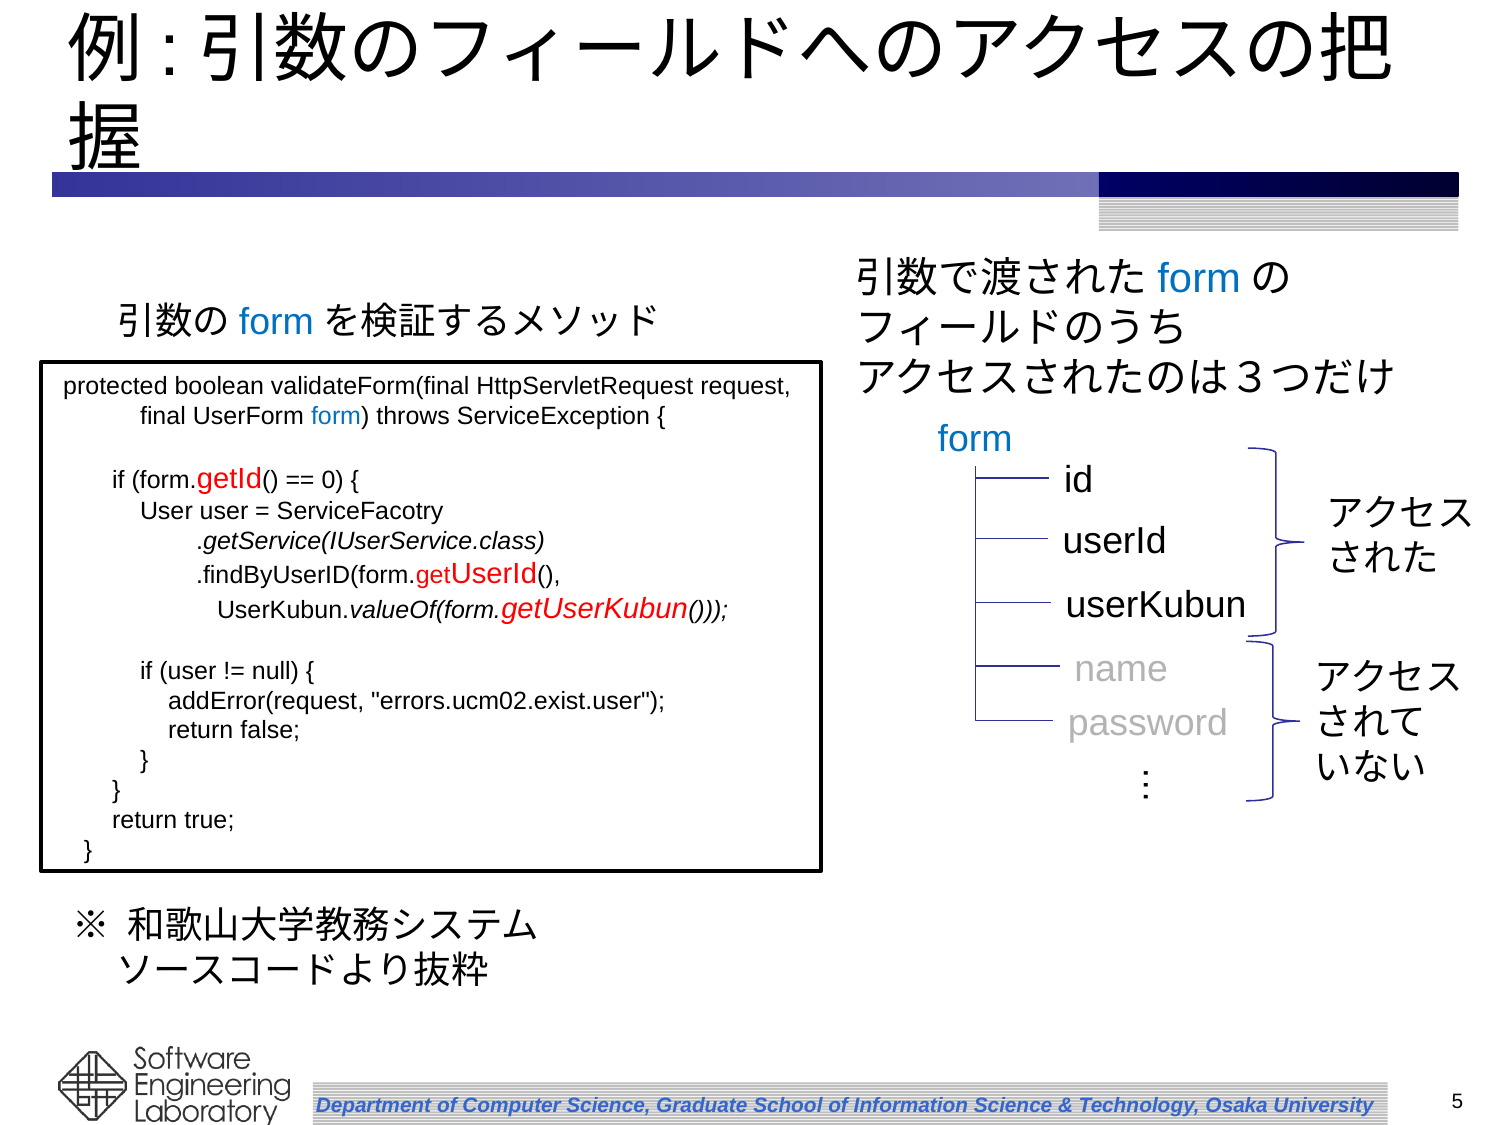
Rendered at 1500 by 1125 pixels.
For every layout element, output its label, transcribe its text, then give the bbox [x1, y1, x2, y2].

text_box ※ 和歌山大学教務システム ソースコードより抜粋 [58, 893, 555, 999]
text_box [1247, 447, 1305, 637]
text_box protected boolean validateForm(final HttpServletRequest request, final UserForm form) throws ServiceException { if (form.getId() == 0) { User user = ServiceFacotry .getService(IUserService.class) .findByUserID(form.getUserId(), UserKubun.valueOf(form.getUserKubun())); if (user != null) { addError(request, "errors.ucm02.exist.user"); return false; } } return true; } [39, 360, 823, 873]
text_box id [1049, 448, 1109, 508]
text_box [1006, 435, 1019, 465]
text_box 引数のformを検証するメソッド [102, 289, 676, 349]
title 例:引数のフィールドへのアクセスの把握 [52, 19, 1459, 161]
slide_number 5 [1387, 1080, 1479, 1125]
text_box userKubun [1146, 572, 1247, 633]
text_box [917, 524, 1118, 554]
text_box アクセス されて いない [1299, 645, 1478, 795]
text_box password [1053, 690, 1243, 751]
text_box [974, 466, 1048, 496]
text_box form [922, 406, 1028, 466]
text_box 引数で渡されたformの フィールドのうち アクセスされたのは３つだけ [840, 243, 1411, 409]
picture [58, 1046, 290, 1125]
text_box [944, 497, 1081, 523]
text_box userId [1086, 508, 1182, 569]
text_box [1246, 640, 1299, 802]
text_box name [1059, 636, 1183, 696]
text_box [886, 555, 1142, 633]
text_box アクセス された [1311, 481, 1490, 587]
text_box … [1113, 751, 1189, 805]
